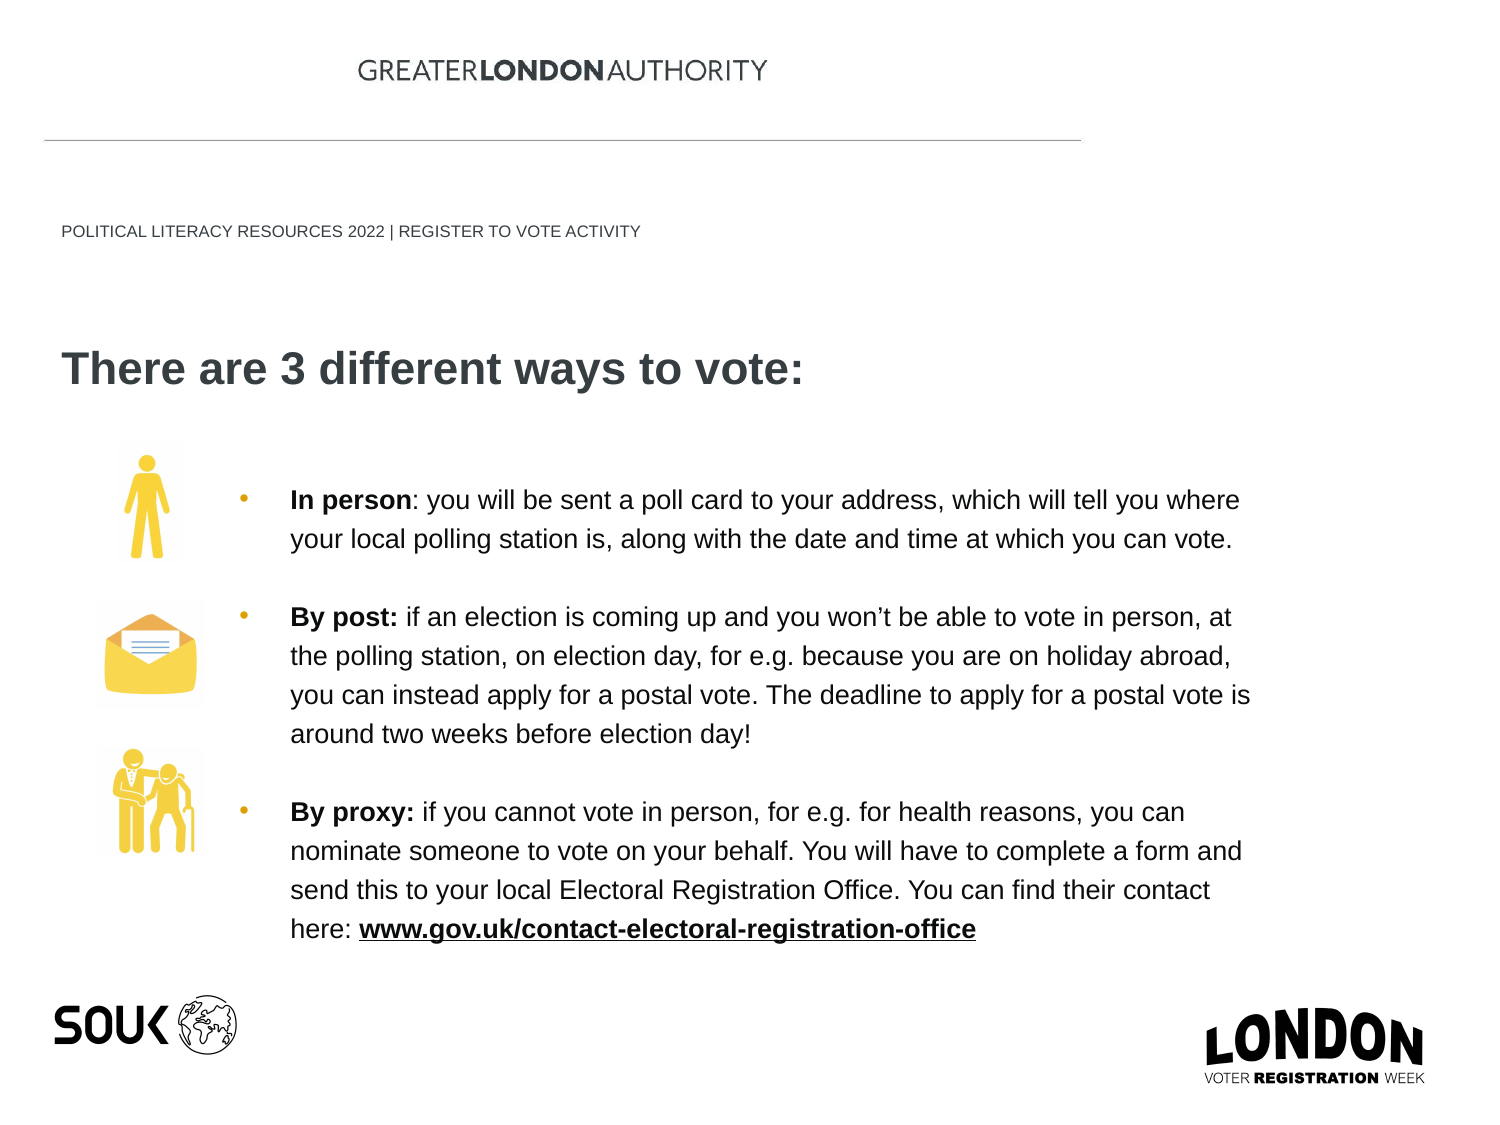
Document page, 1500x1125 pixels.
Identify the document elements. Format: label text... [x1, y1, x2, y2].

picture [1190, 996, 1439, 1120]
picture [52, 993, 239, 1057]
list There are 3 different ways to vote: [61, 338, 844, 476]
list In person: you will be sent a poll card to your address, which will tell you where your local polling station is, along with the date and time at which you can vote. By post: if an election is coming up and you won’t be able to vote in person, at the polling station, on election day, for e.g. because you are on holiday abroad, you can instead apply for a postal vote. The deadline to apply for a postal vote is around two weeks before election day! By proxy: if you cannot vote in person, for e.g. for health reasons, you can nominate someone to vote on your behalf. You will have to complete a form and send this to your local Electoral Registration Office. You can find their contact here: www.gov.uk/contact-electoral-registration-office [215, 475, 1263, 956]
picture [0, 0, 1125, 855]
